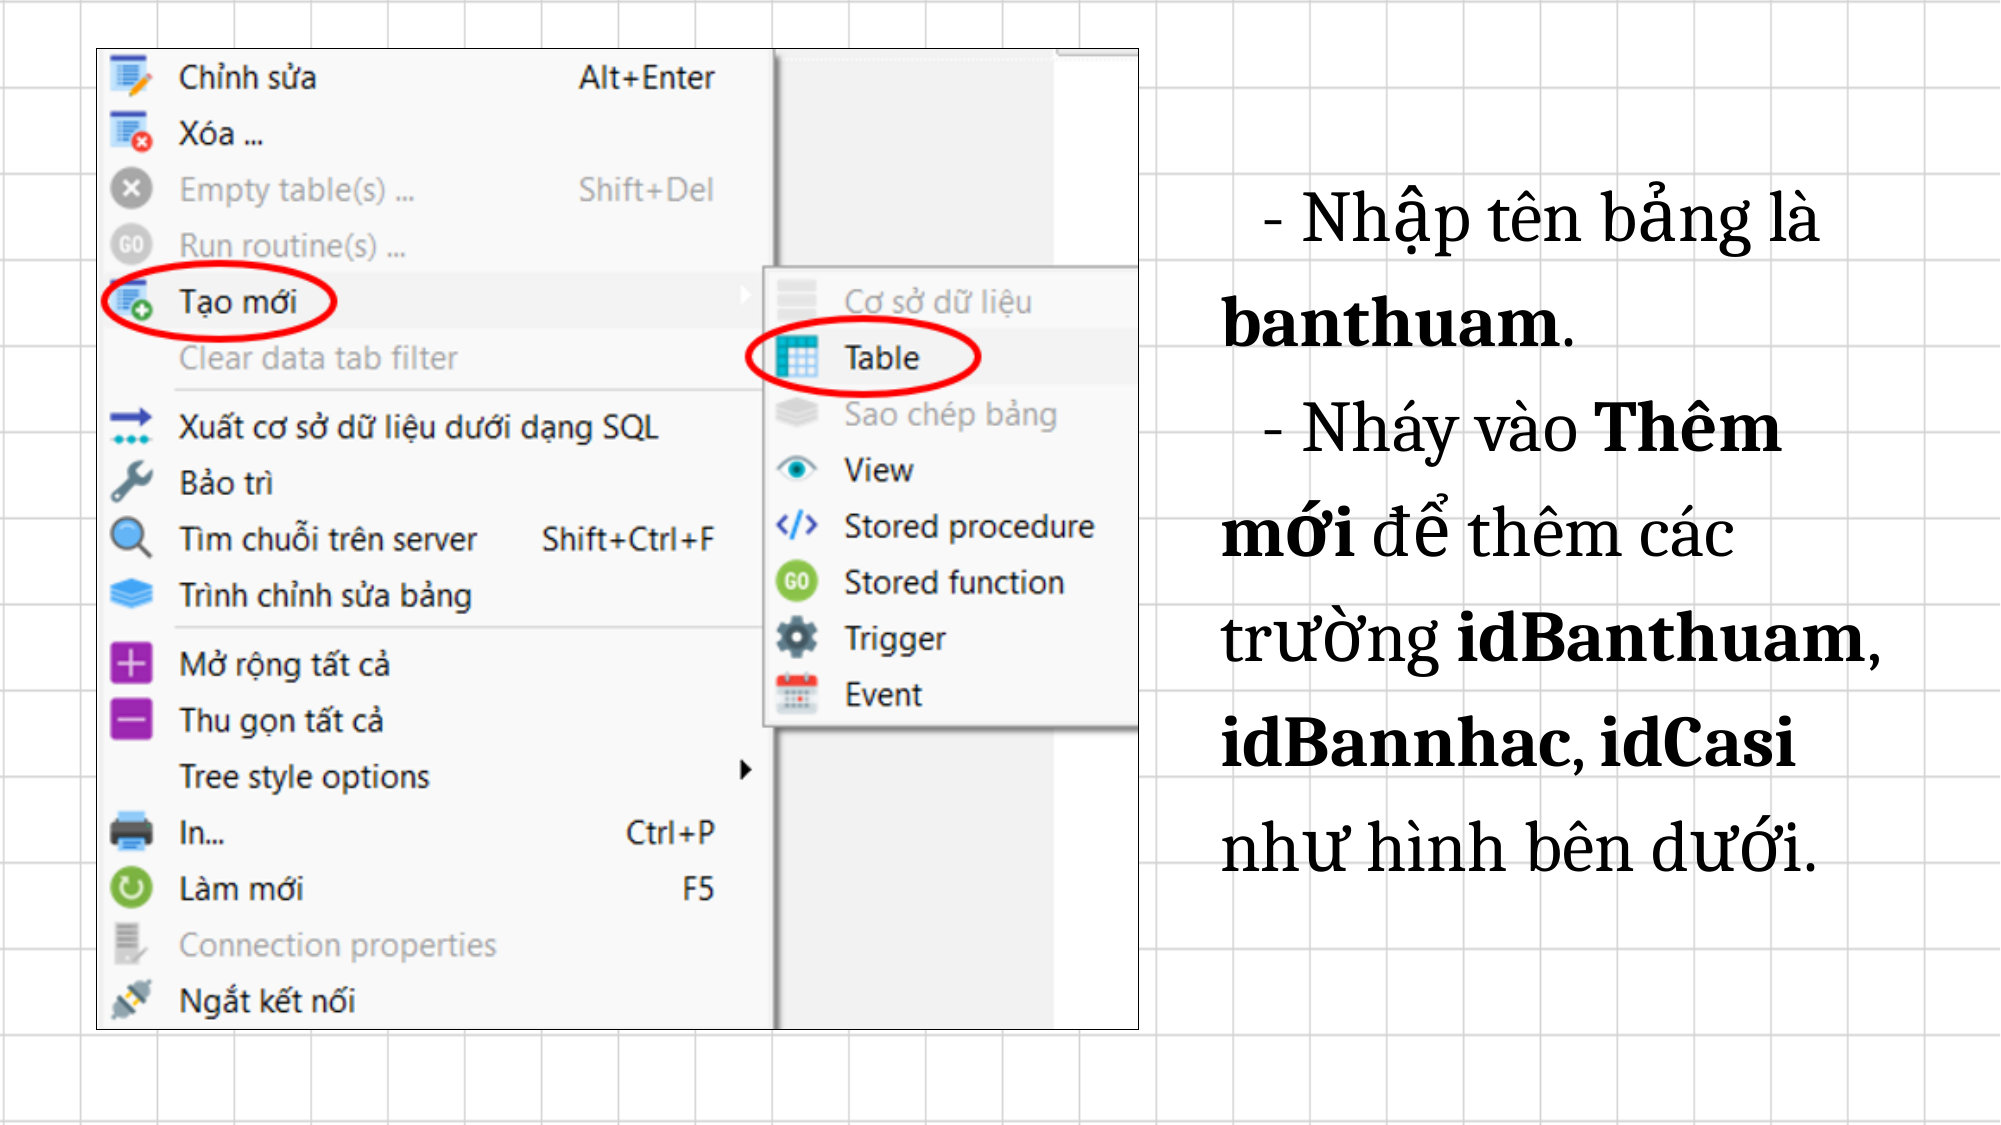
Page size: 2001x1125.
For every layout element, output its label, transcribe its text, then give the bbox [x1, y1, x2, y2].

text_box - Nhập tên bảng là banthuam. - Nháy vào Thêm mới để thêm các trường idBanthuam, idBannhac, idCasi như hình bên dưới. [1205, 143, 1918, 894]
picture [0, 0, 2001, 1125]
